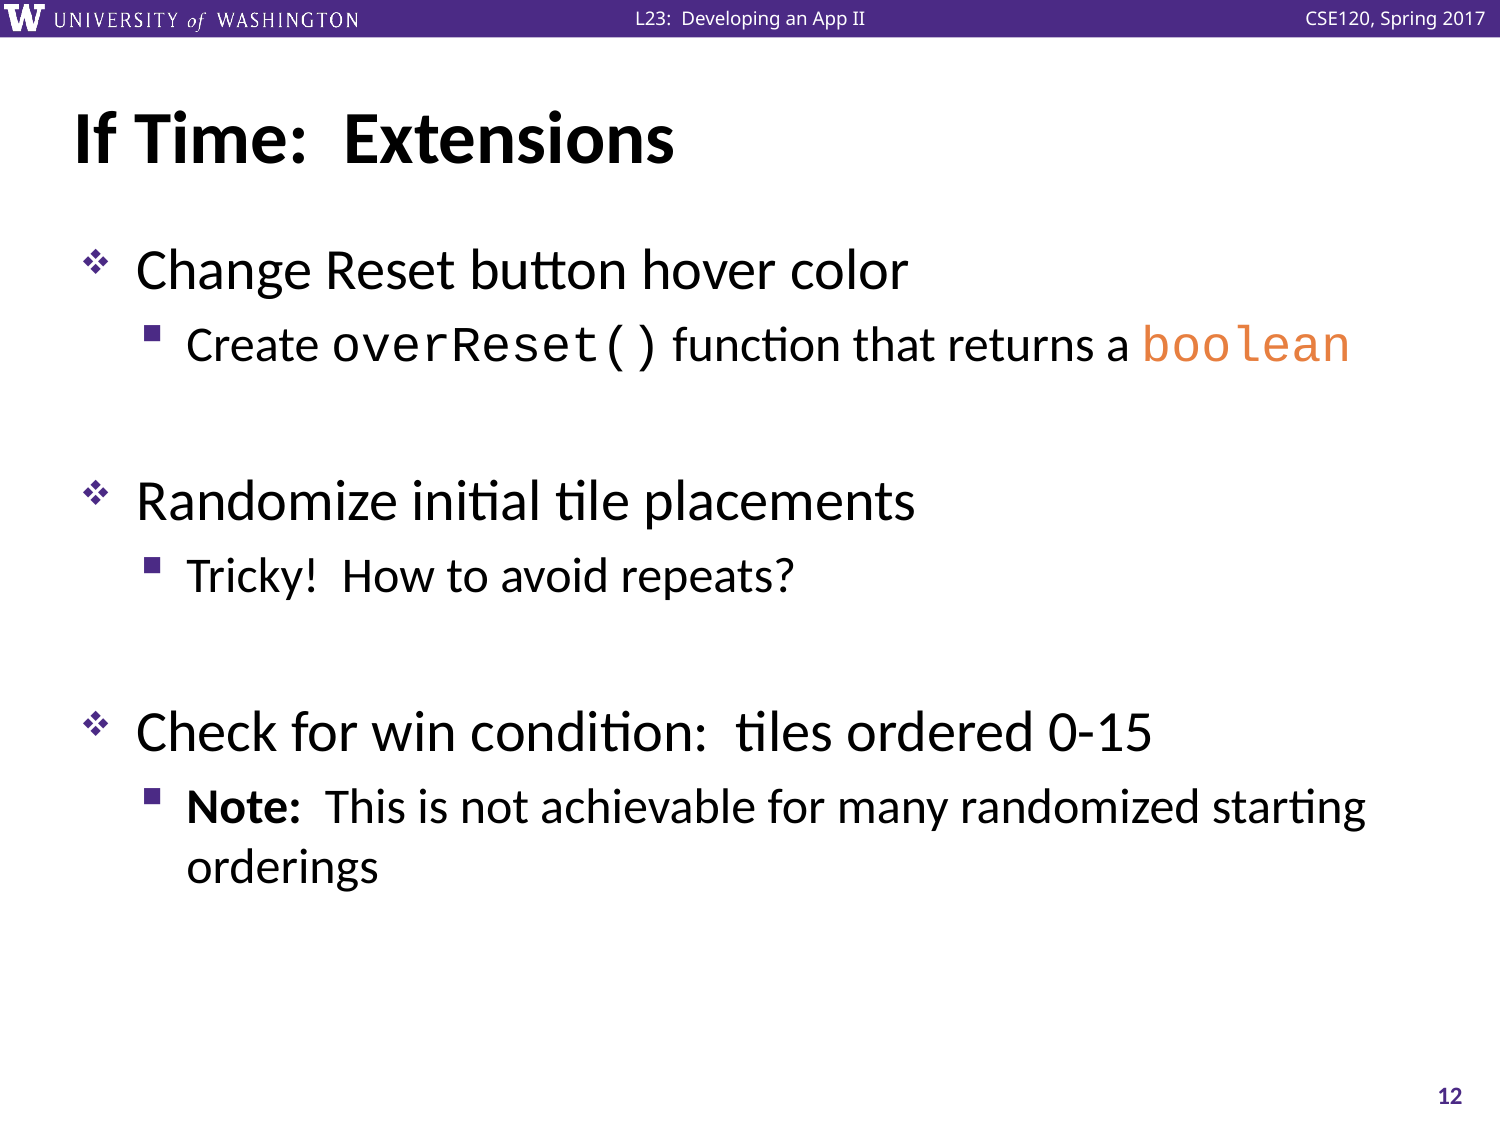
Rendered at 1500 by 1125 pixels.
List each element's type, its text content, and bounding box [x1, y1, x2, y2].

picture [4, 4, 358, 32]
slide_number 12 [1400, 1065, 1500, 1125]
title If Time: Extensions [58, 71, 1438, 197]
list Change Reset button hover color Create overReset() function that returns a boolean Randomize initial tile placements Tricky! How to avoid repeats? Check for win condition: tiles ordered 0-15 Note: This is not achievable for many randomized starting orderings [64, 223, 1438, 1040]
